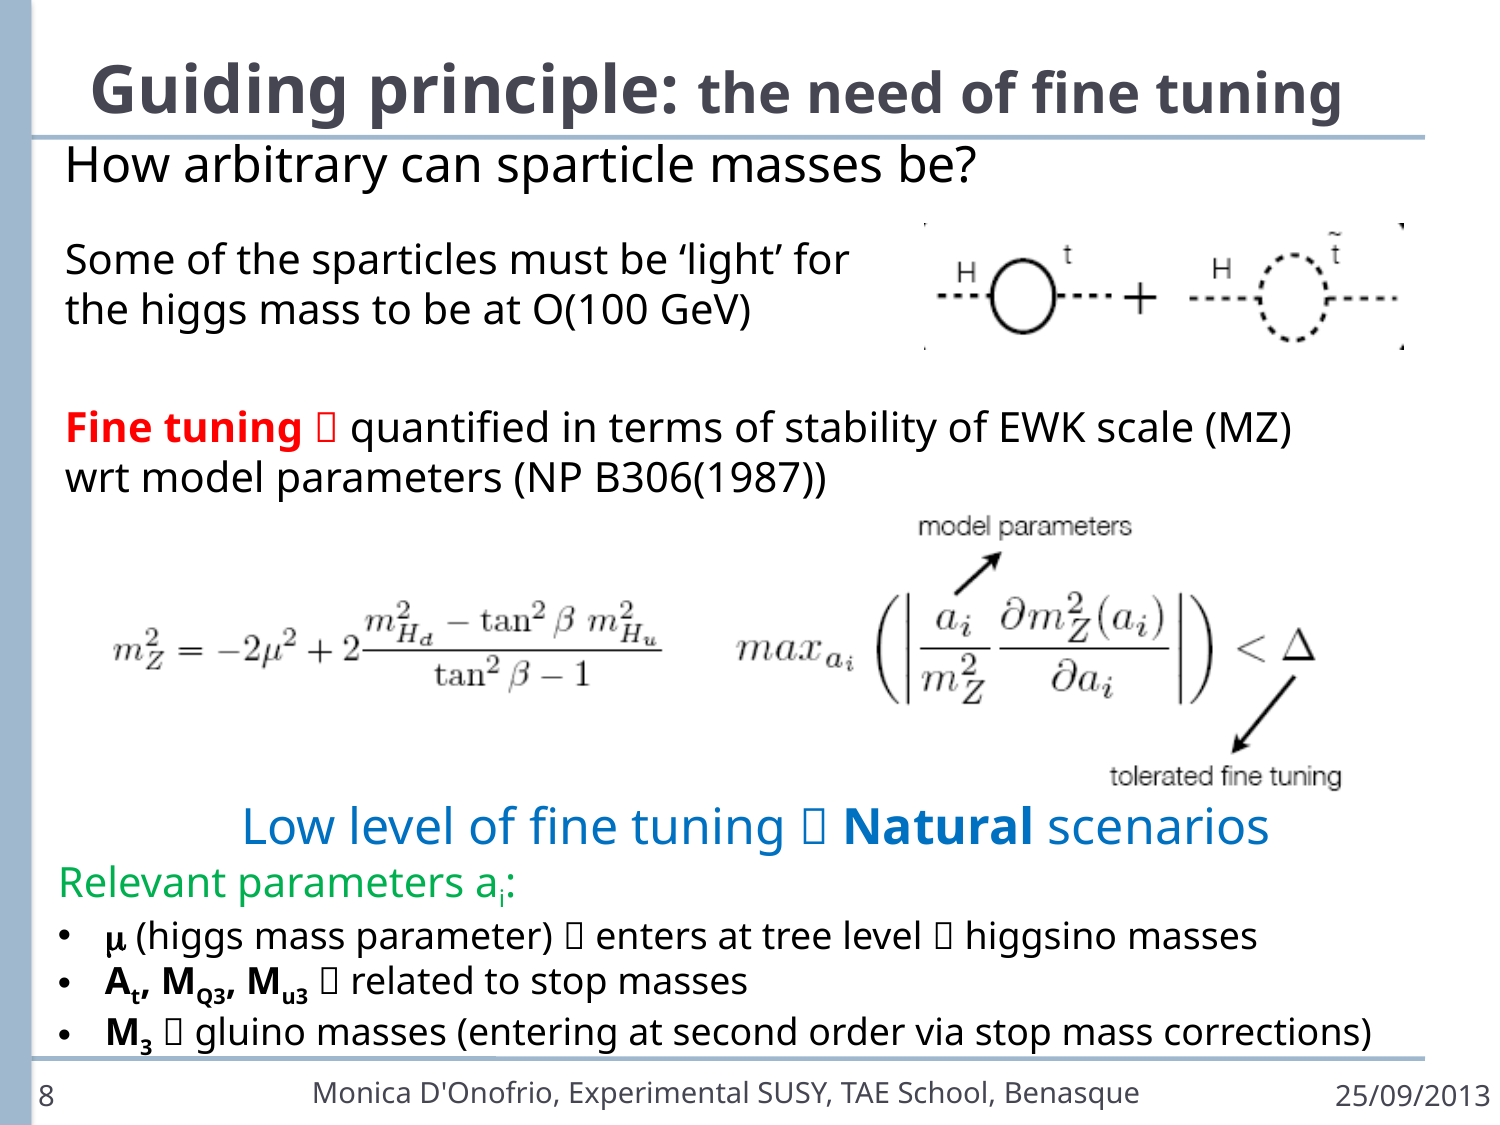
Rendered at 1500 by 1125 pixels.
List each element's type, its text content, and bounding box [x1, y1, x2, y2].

slide_number 8 [23, 1069, 159, 1125]
footer Monica D'Onofrio, Experimental SUSY, TAE School, Benasque [159, 1067, 1294, 1125]
text_box Fine tuning  quantified in terms of stability of EWK scale (MZ) wrt model parameters (NP B306(1987)) [49, 393, 1313, 509]
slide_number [1294, 1069, 1500, 1125]
picture [924, 223, 1404, 351]
picture [102, 512, 1351, 793]
text_box Relevant parameters ai: m (higgs mass parameter)  enters at tree level  higgsino masses At, MQ3, Mu3  related to stop masses M3  gluino masses (entering at second order via stop mass corrections) [43, 848, 1388, 1067]
text_box Low level of fine tuning  Natural scenarios [224, 806, 1288, 848]
title Guiding principle: the need of fine tuning [75, 0, 1425, 135]
list How arbitrary can sparticle masses be? [50, 125, 1400, 935]
text_box Some of the sparticles must be ‘light’ for the higgs mass to be at O(100 GeV) [49, 224, 875, 390]
